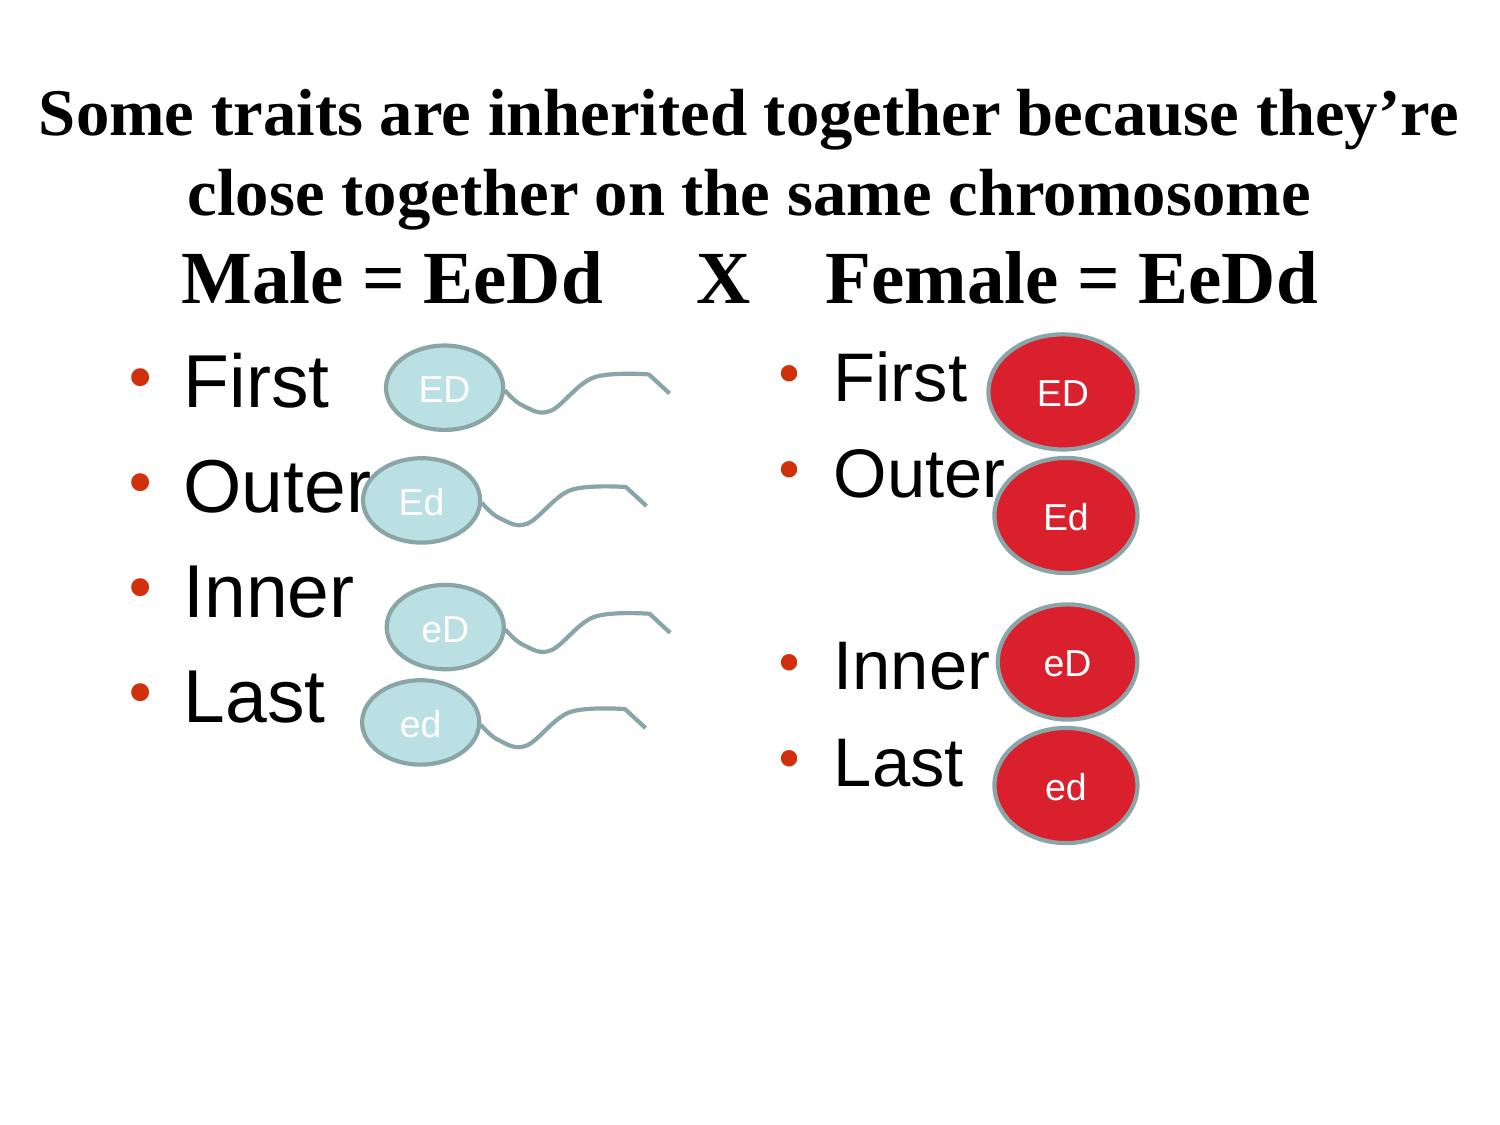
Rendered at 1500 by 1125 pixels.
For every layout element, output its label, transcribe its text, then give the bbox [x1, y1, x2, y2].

list First Outer Inner Last [112, 324, 738, 1001]
text_box eD [995, 602, 1140, 722]
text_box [385, 345, 670, 431]
title Some traits are inherited together because they’re close together on the same chromosome Male = EeDd X Female = EeDd [0, 99, 1500, 288]
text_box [361, 679, 646, 765]
text_box ED [986, 332, 1140, 452]
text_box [362, 457, 647, 543]
text_box ed [992, 725, 1140, 846]
list First Outer Inner Last [762, 324, 1388, 1001]
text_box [386, 584, 671, 670]
text_box Ed [992, 455, 1140, 576]
text_box X [383, 587, 673, 679]
